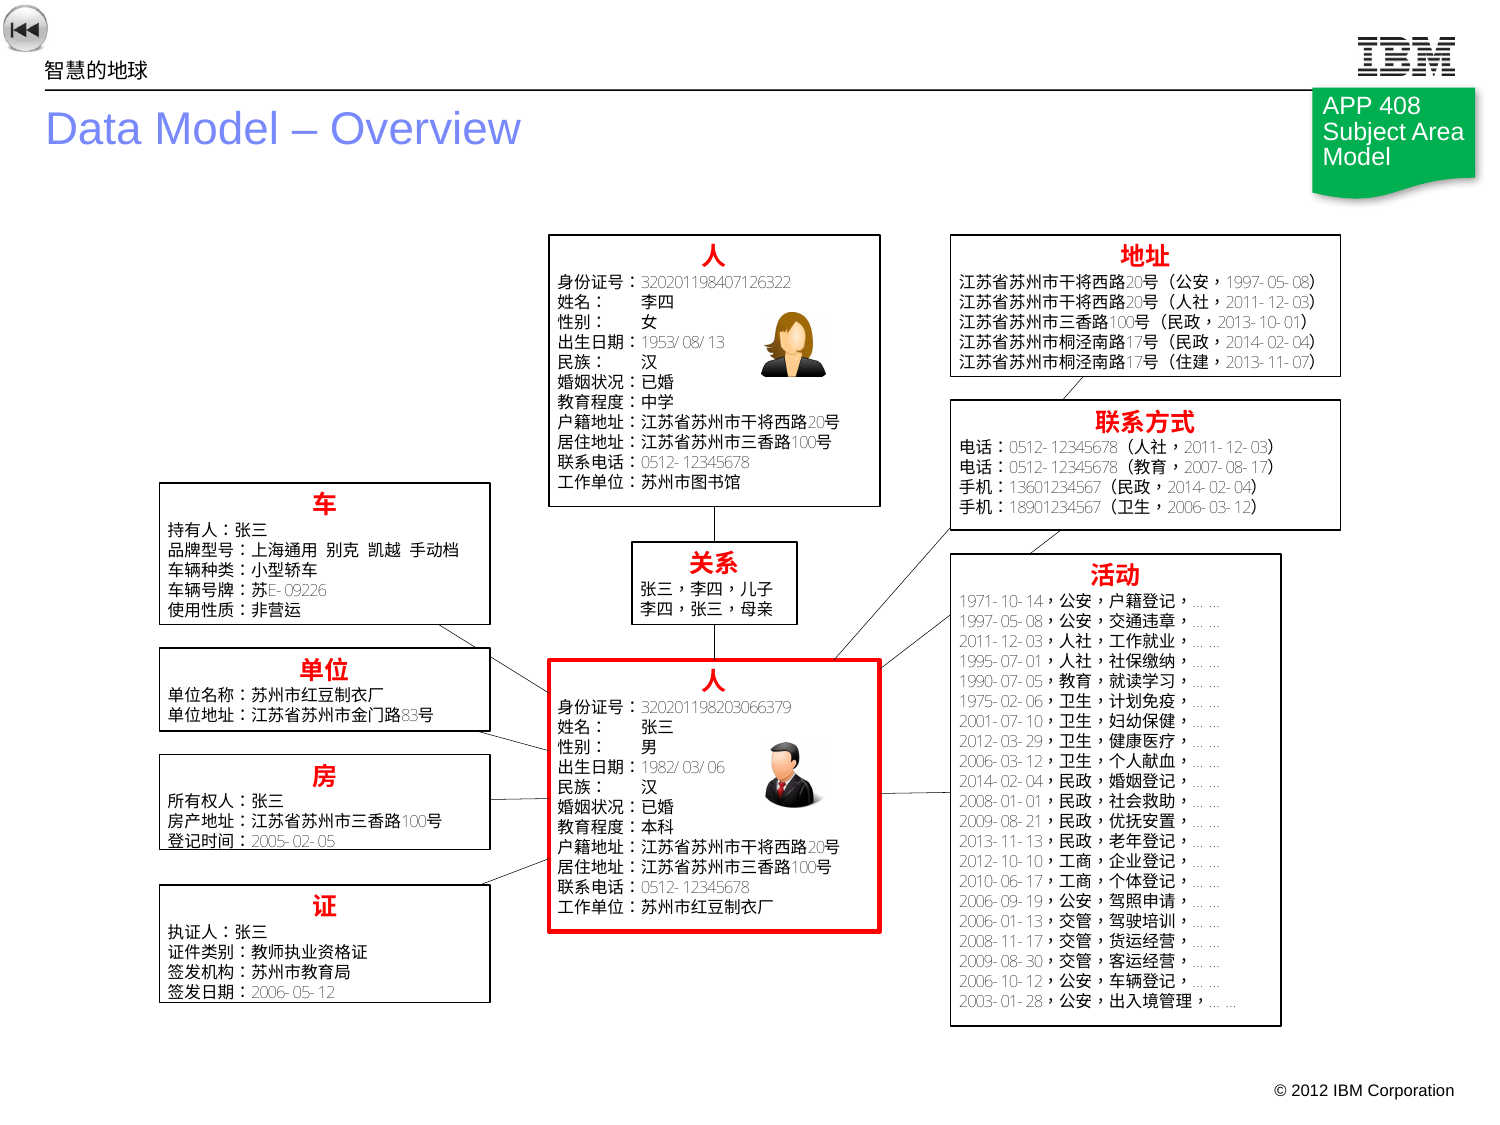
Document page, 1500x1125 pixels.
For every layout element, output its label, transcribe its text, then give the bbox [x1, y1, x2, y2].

picture [155, 231, 1344, 1030]
picture [0, 2, 51, 54]
title Data Model – Overview [29, 97, 1455, 293]
picture [1358, 37, 1455, 76]
text_box APP 408 Subject Area Model [1312, 87, 1476, 199]
